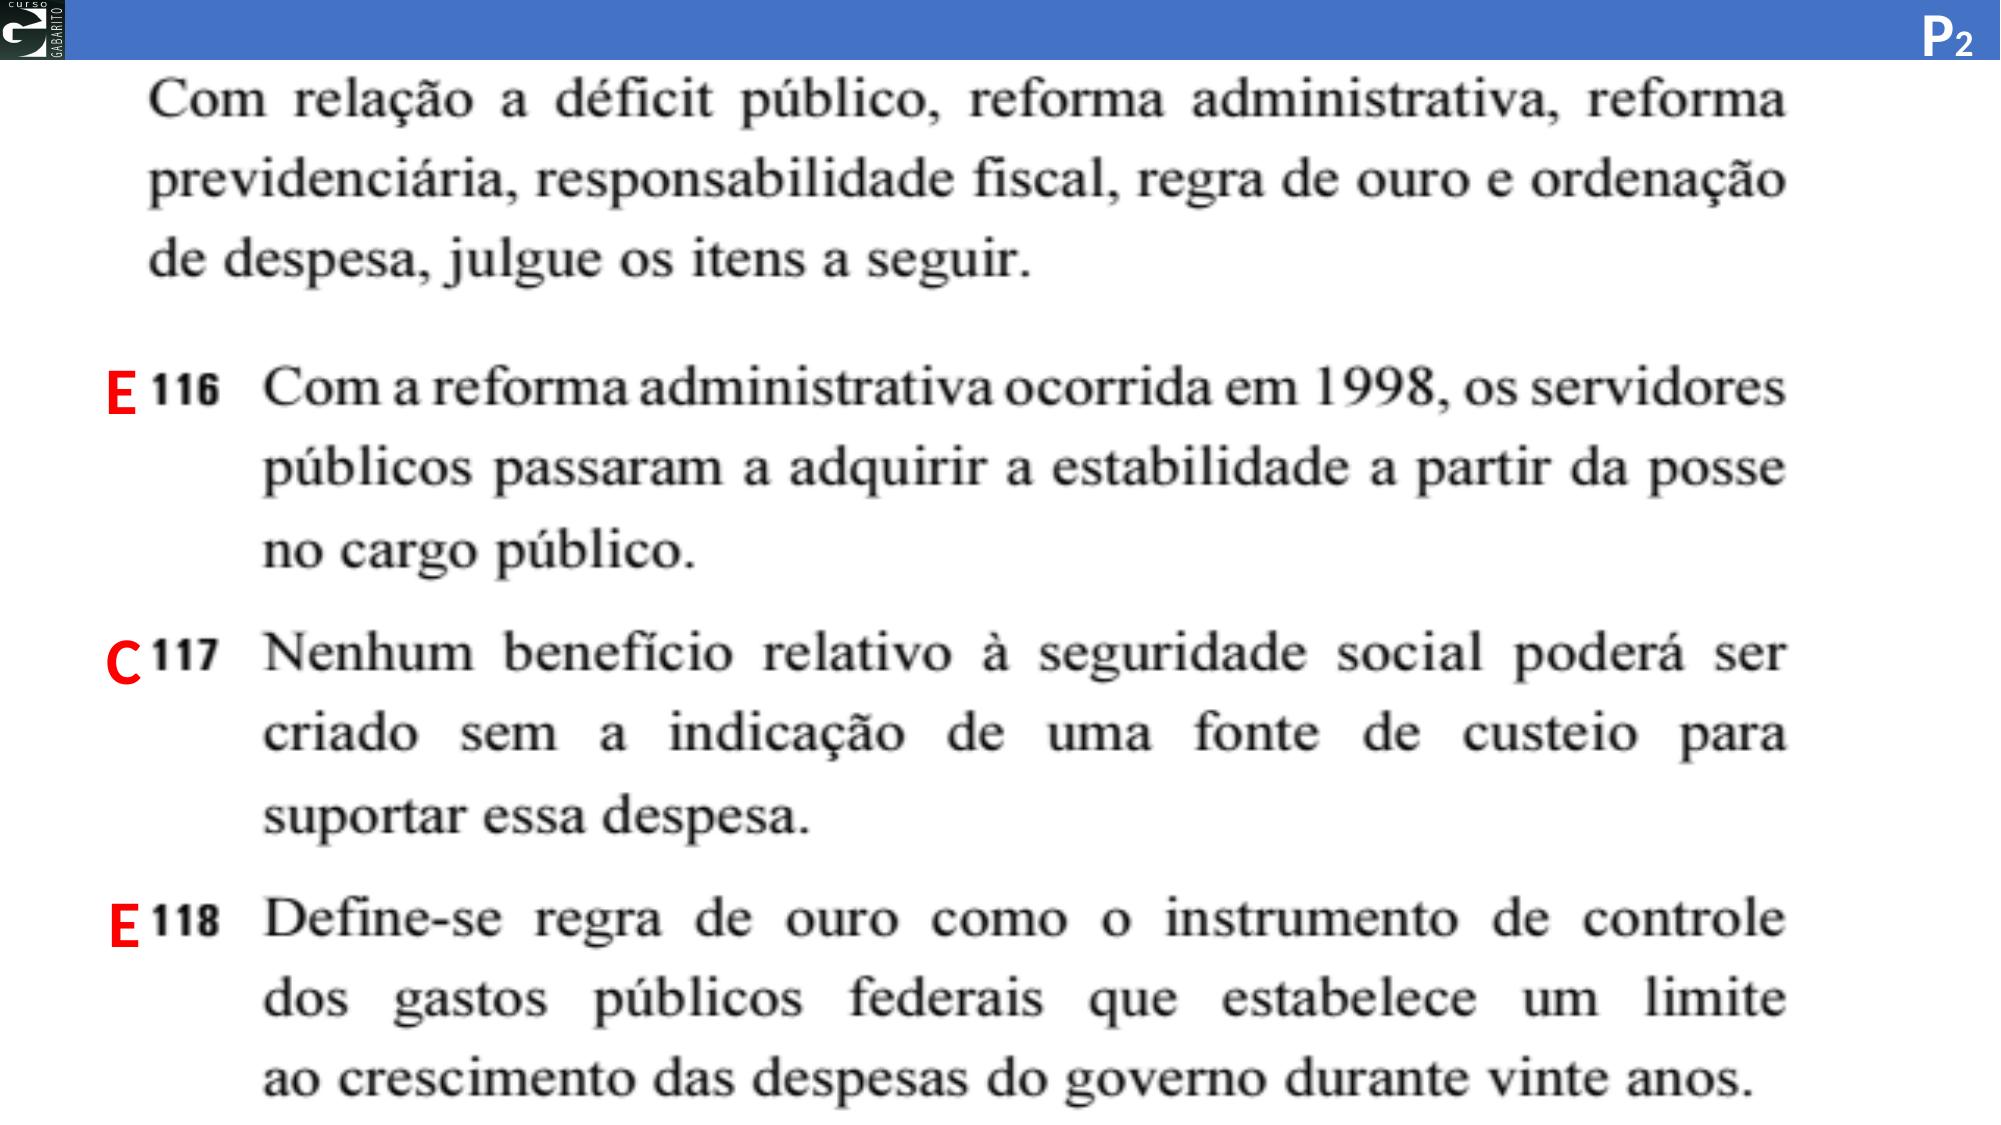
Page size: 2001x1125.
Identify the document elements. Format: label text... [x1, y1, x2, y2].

text_box C [91, 610, 123, 706]
picture [123, 63, 1821, 1125]
text_box E [90, 340, 123, 435]
text_box E [93, 873, 123, 969]
picture [0, 0, 65, 60]
text_box P2 [1906, 0, 2000, 77]
